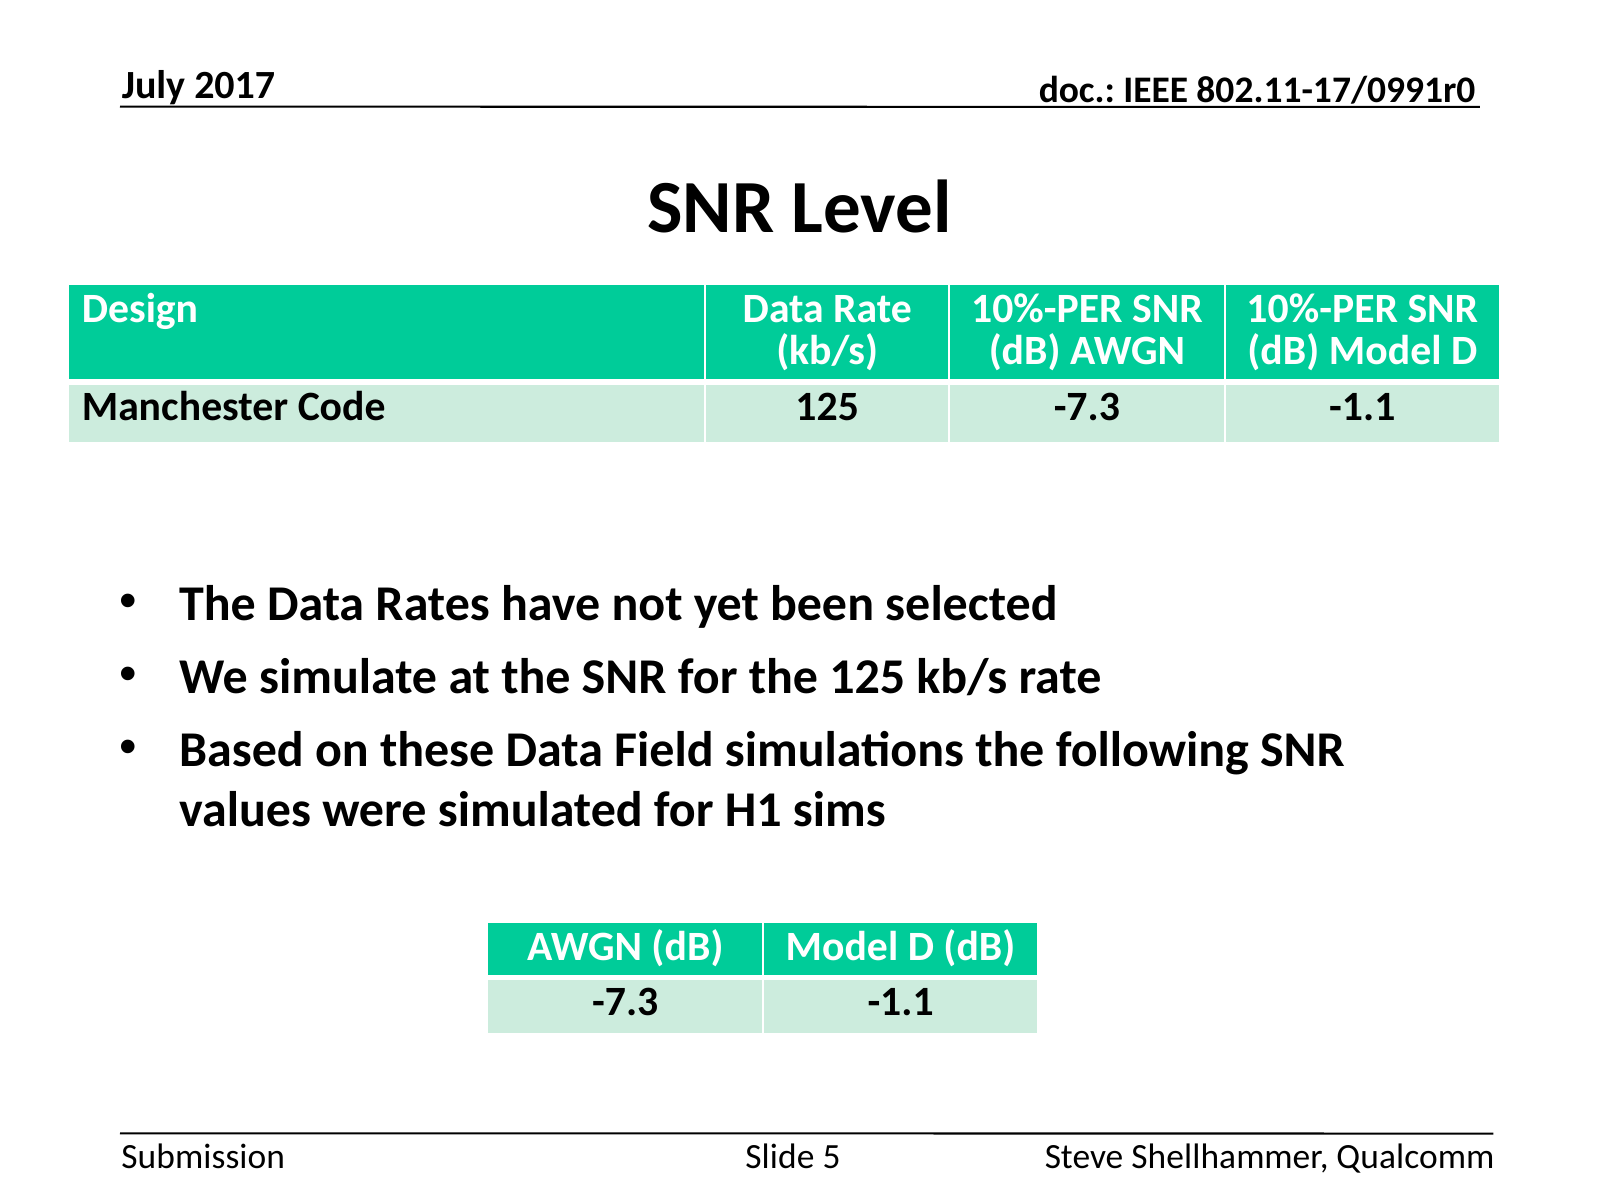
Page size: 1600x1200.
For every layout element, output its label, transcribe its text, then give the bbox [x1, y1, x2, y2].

table_cell -7.3 [950, 385, 1224, 442]
table_header Data Rate (kb/s) [706, 285, 948, 379]
table_cell -7.3 [488, 980, 762, 1033]
table_header 10%-PER SNR (dB) Model D [1226, 285, 1499, 379]
title SNR Level [119, 149, 1480, 256]
table_cell -1.1 [764, 980, 1037, 1033]
table_header AWGN (dB) [488, 923, 762, 975]
table_cell Manchester Code [69, 385, 704, 442]
table_header 10%-PER SNR (dB) AWGN [950, 285, 1224, 379]
footer Steve Shellhammer, Qualcomm [937, 1132, 1495, 1174]
slide_number Slide 5 [733, 1132, 854, 1197]
list The Data Rates have not yet been selected We simulate at the SNR for the 125 kb/s rate Based on these Data Field simulations the following SNR values were simulated for H1 sims [103, 562, 1464, 837]
table_cell 125 [706, 385, 948, 442]
table_header Model D (dB) [764, 923, 1037, 975]
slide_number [121, 58, 451, 107]
table_header Design [69, 285, 704, 379]
table_cell -1.1 [1226, 385, 1499, 442]
